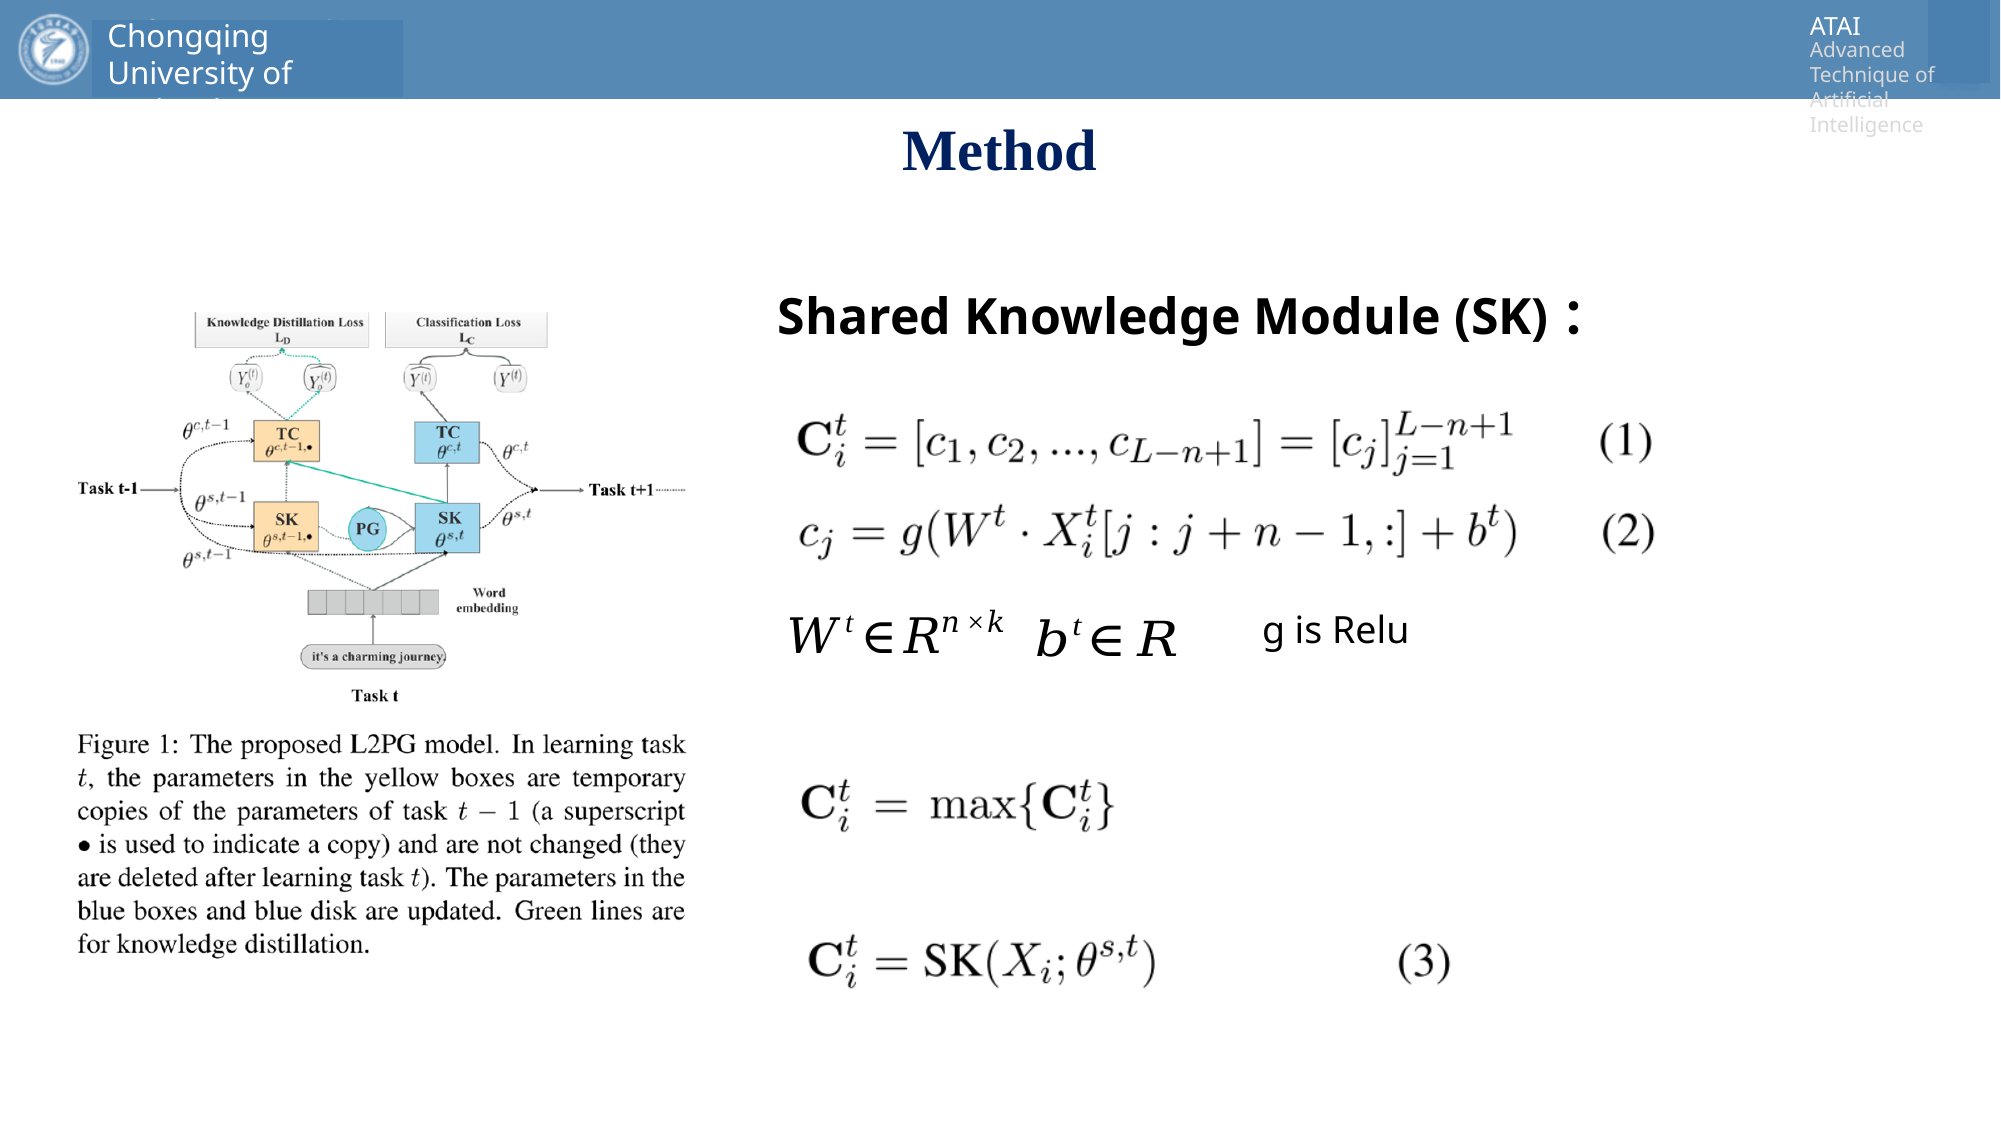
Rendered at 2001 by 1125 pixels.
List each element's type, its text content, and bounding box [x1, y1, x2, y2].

text_box g is Relu [1247, 598, 1425, 659]
picture [782, 380, 1672, 591]
picture [796, 916, 1459, 1010]
text_box Shared Knowledge Module (SK)： [763, 277, 1626, 352]
picture [92, 20, 403, 97]
picture [796, 771, 1125, 838]
text_box Method [0, 111, 2000, 191]
picture [62, 277, 704, 975]
picture [1928, 0, 1990, 83]
